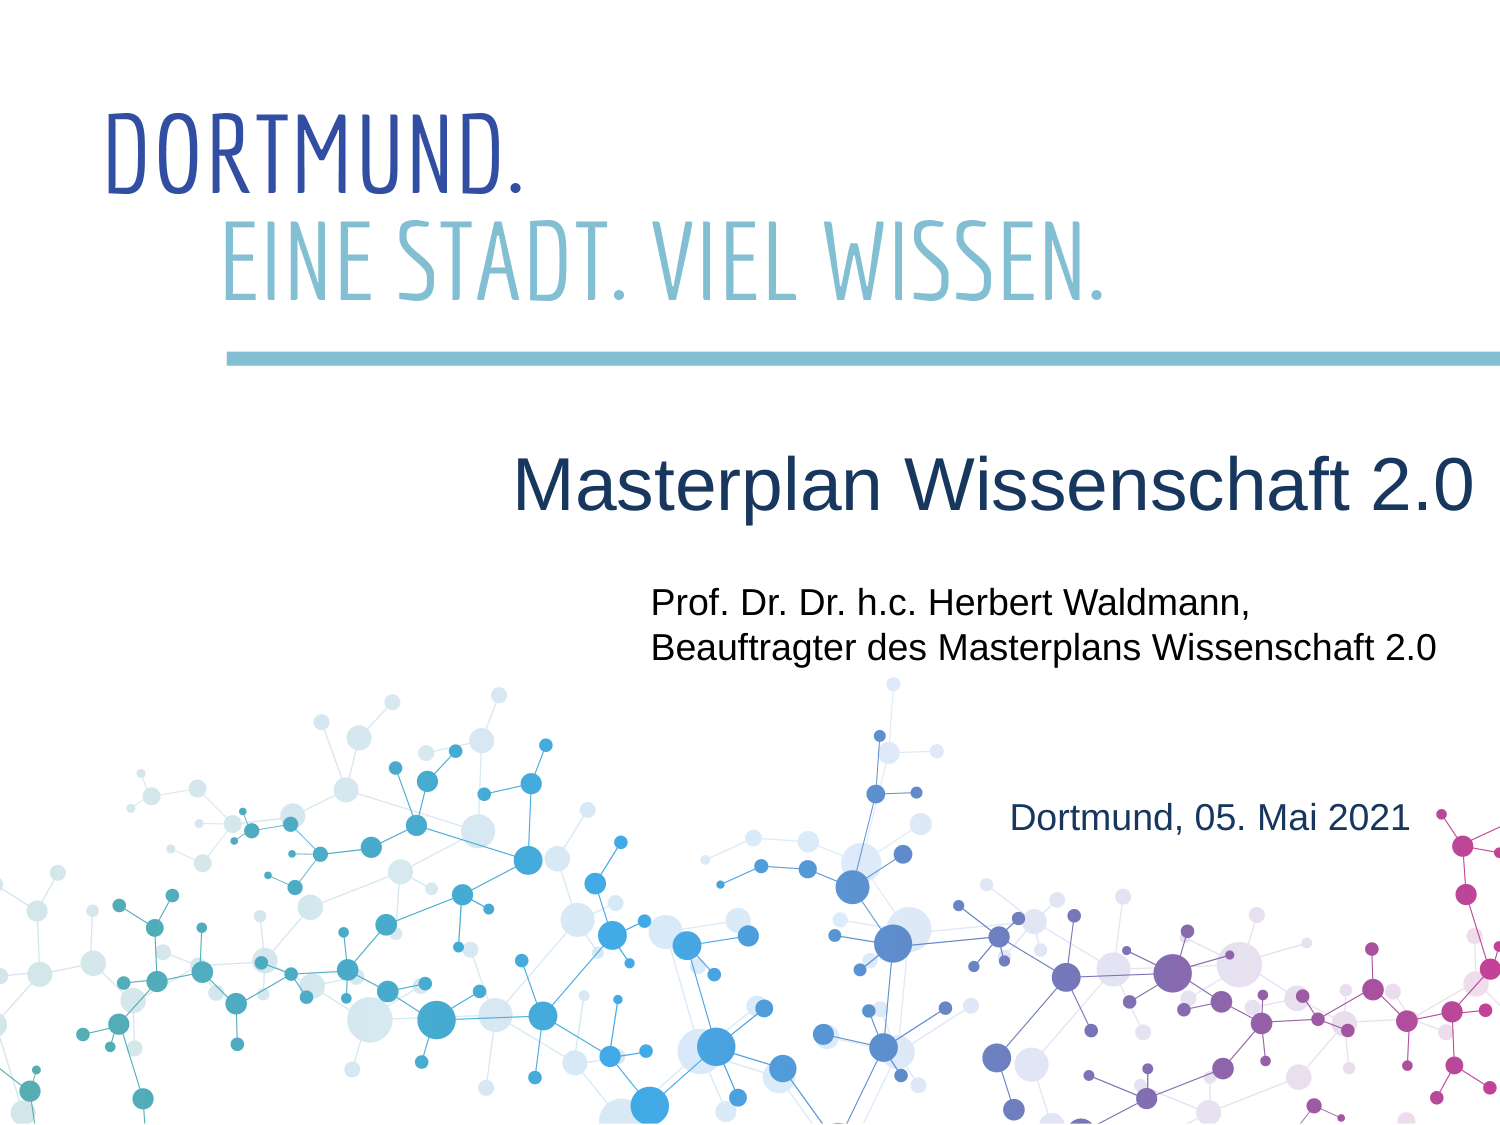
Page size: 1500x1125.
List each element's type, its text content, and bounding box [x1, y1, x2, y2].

text_box Dortmund, 05. Mai 2021 [994, 786, 1500, 846]
picture [0, 0, 1500, 1125]
text_box Prof. Dr. Dr. h.c. Herbert Waldmann, Beauftragter des Masterplans Wissenschaft 2.0 [635, 570, 1468, 676]
text_box Masterplan Wissenschaft 2.0 [498, 427, 1500, 603]
